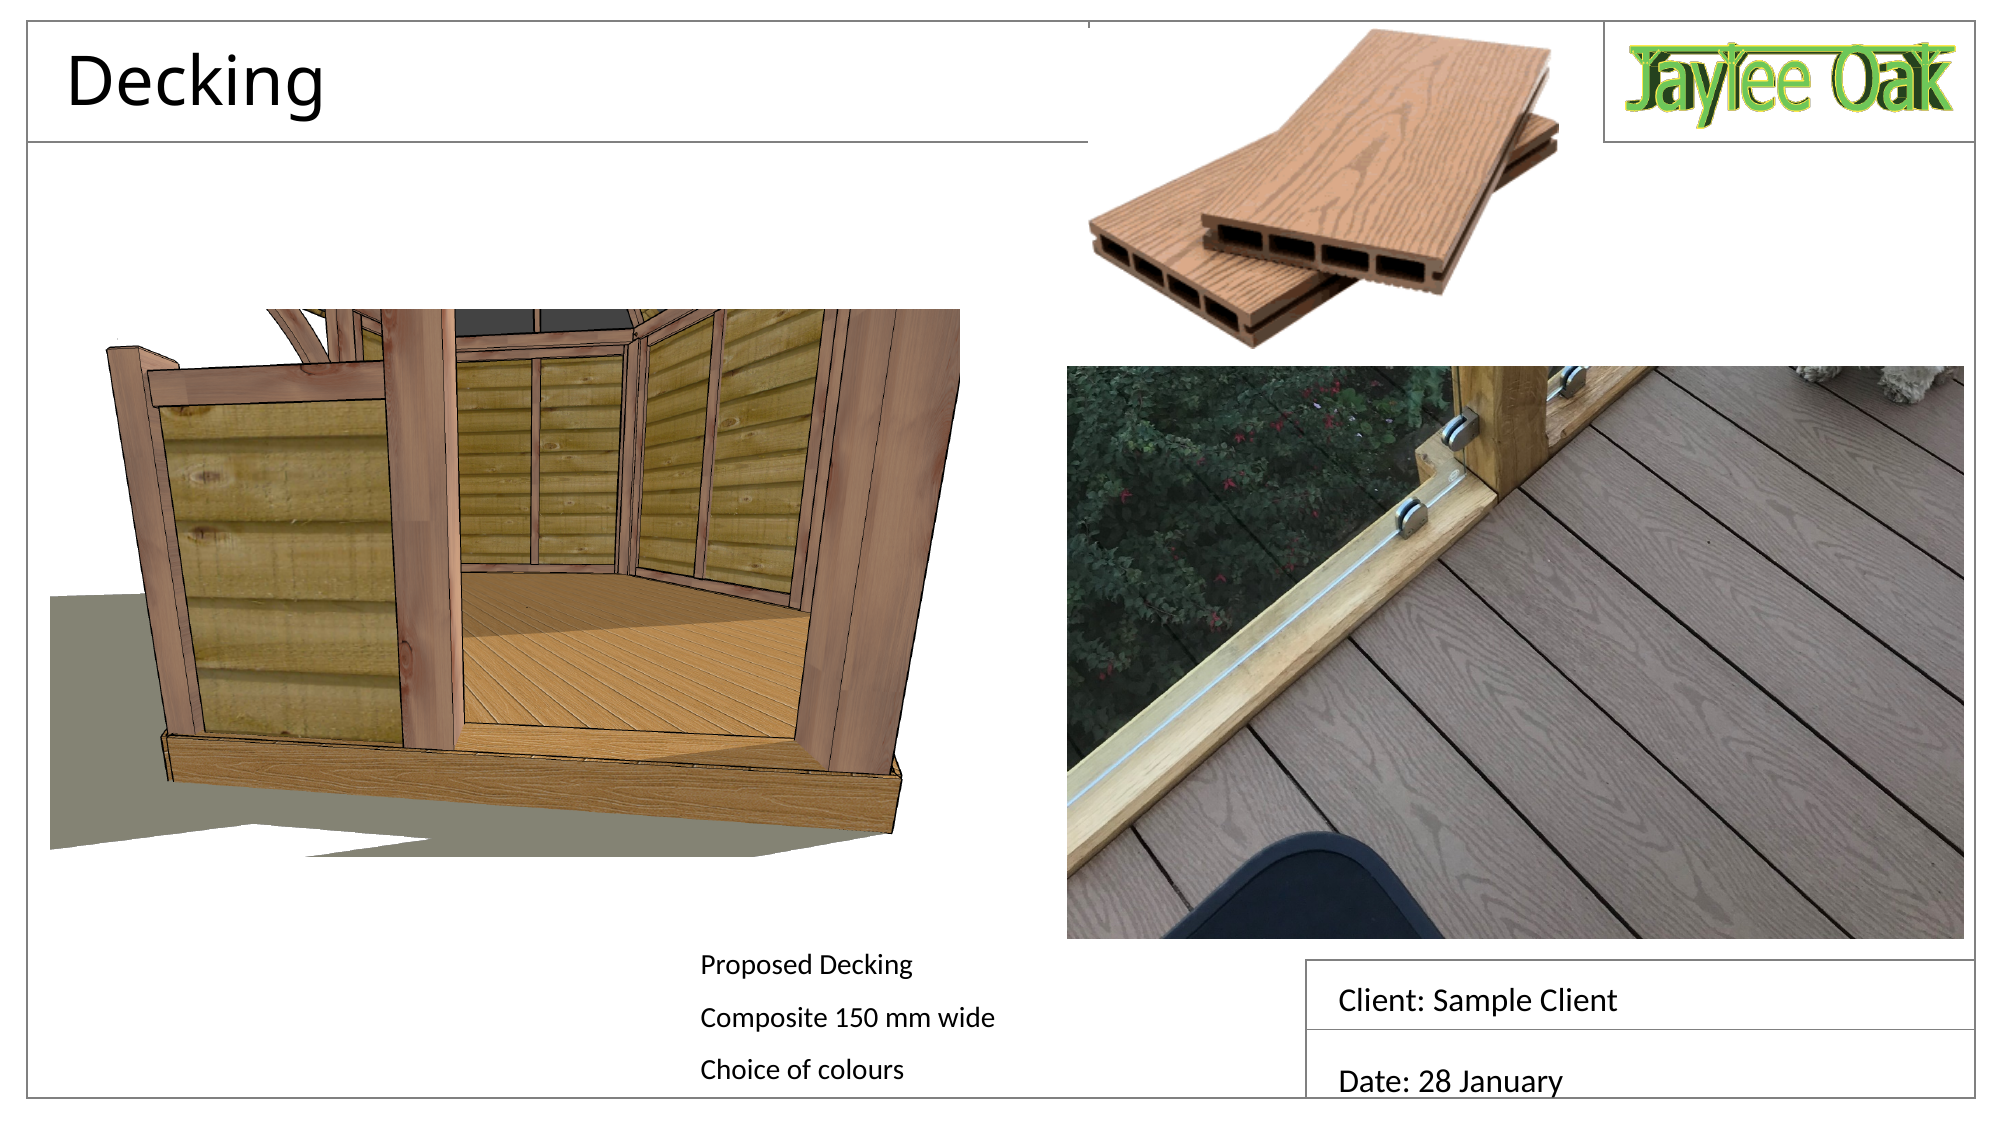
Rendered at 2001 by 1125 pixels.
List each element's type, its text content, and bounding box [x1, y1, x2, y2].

text_box Client: Sample Client Date: 28 January [1323, 951, 1964, 1029]
picture [1088, 28, 1559, 349]
text_box [1305, 1030, 1976, 1099]
text_box [26, 20, 1090, 143]
text_box [1964, 959, 1976, 1029]
text_box Client: Sample Client Date: 28 January [1323, 1030, 1964, 1086]
picture [50, 309, 960, 857]
picture [1067, 366, 1964, 939]
text_box Proposed Decking Composite 150 mm wide Choice of colours [685, 942, 1203, 1104]
picture [1603, 0, 1976, 172]
text_box [1305, 959, 1323, 1029]
text_box [26, 20, 1976, 1099]
